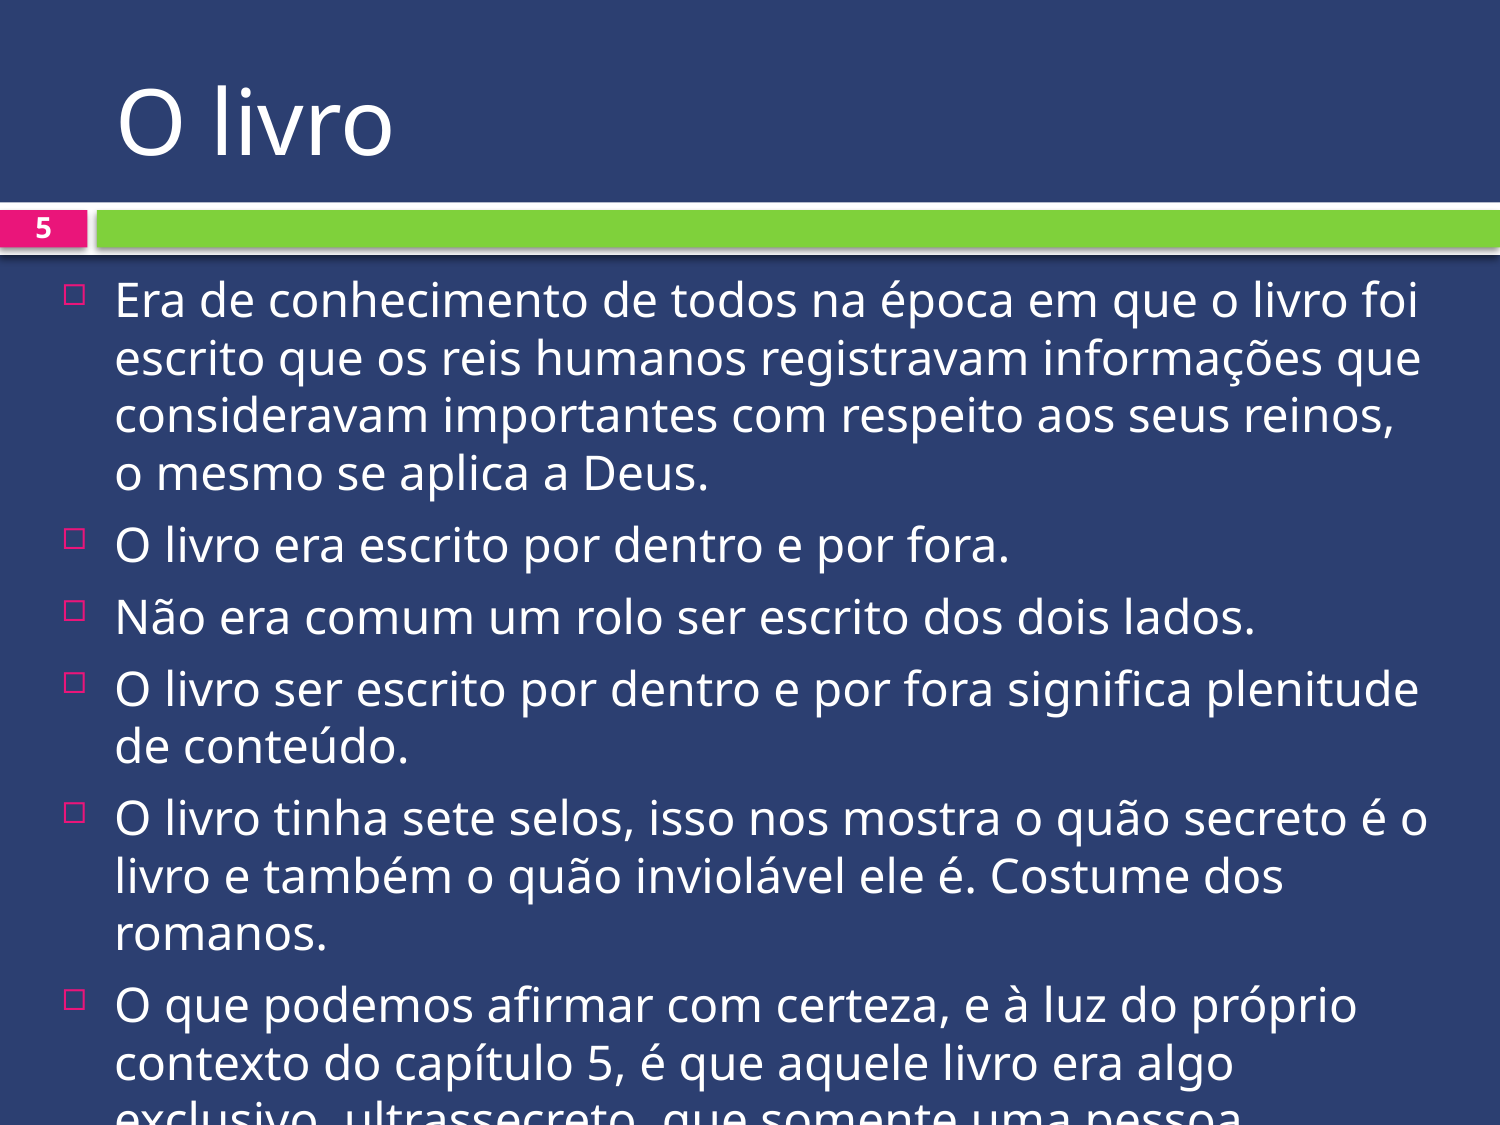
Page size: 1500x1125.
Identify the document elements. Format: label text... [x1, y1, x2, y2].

slide_number 5 [0, 208, 88, 249]
list Era de conhecimento de todos na época em que o livro foi escrito que os reis humanos registravam informações que consideravam importantes com respeito aos seus reinos, o mesmo se aplica a Deus. O livro era escrito por dentro e por fora. Não era comum um rolo ser escrito dos dois lados. O livro ser escrito por dentro e por fora significa plenitude de conteúdo. O livro tinha sete selos, isso nos mostra o quão secreto é o livro e também o quão inviolável ele é. Costume dos romanos. O que podemos afirmar com certeza, e à luz do próprio contexto do capítulo 5, é que aquele livro era algo exclusivo, ultrassecreto, que somente uma pessoa autorizada poderia tocar e abrir. [46, 262, 1454, 1094]
title O livro [100, 37, 1438, 200]
